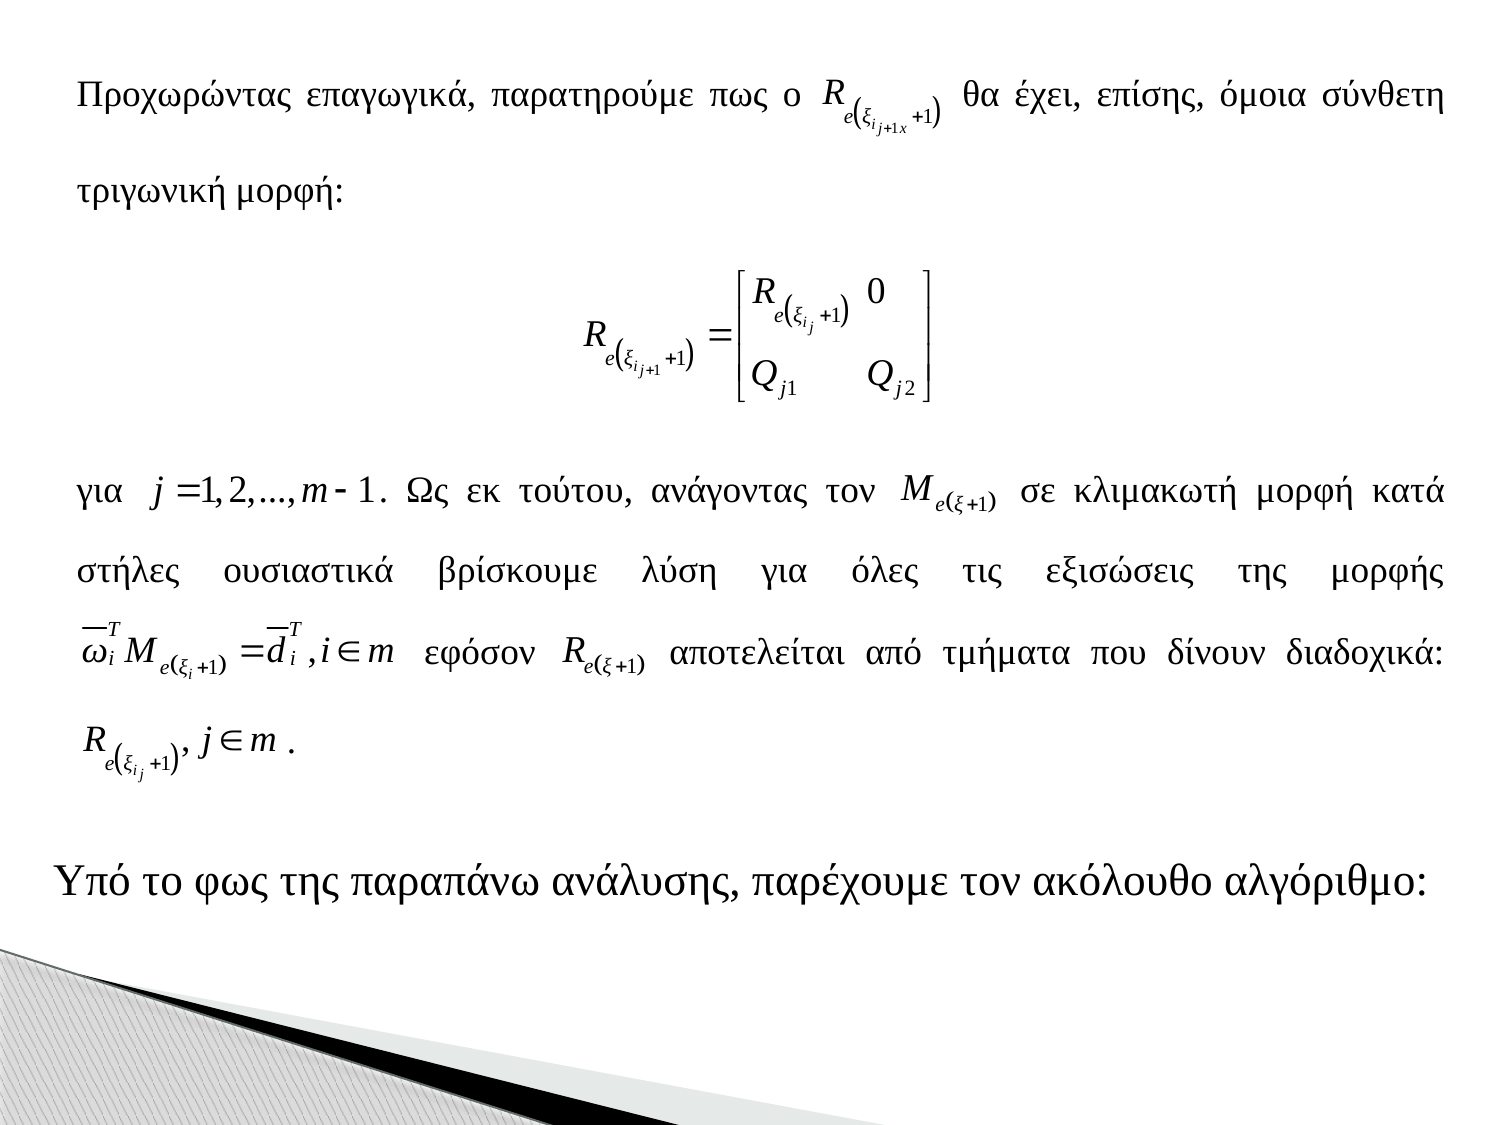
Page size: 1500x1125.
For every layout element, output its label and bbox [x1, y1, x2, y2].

picture [52, 854, 1500, 953]
picture [76, 67, 1445, 846]
